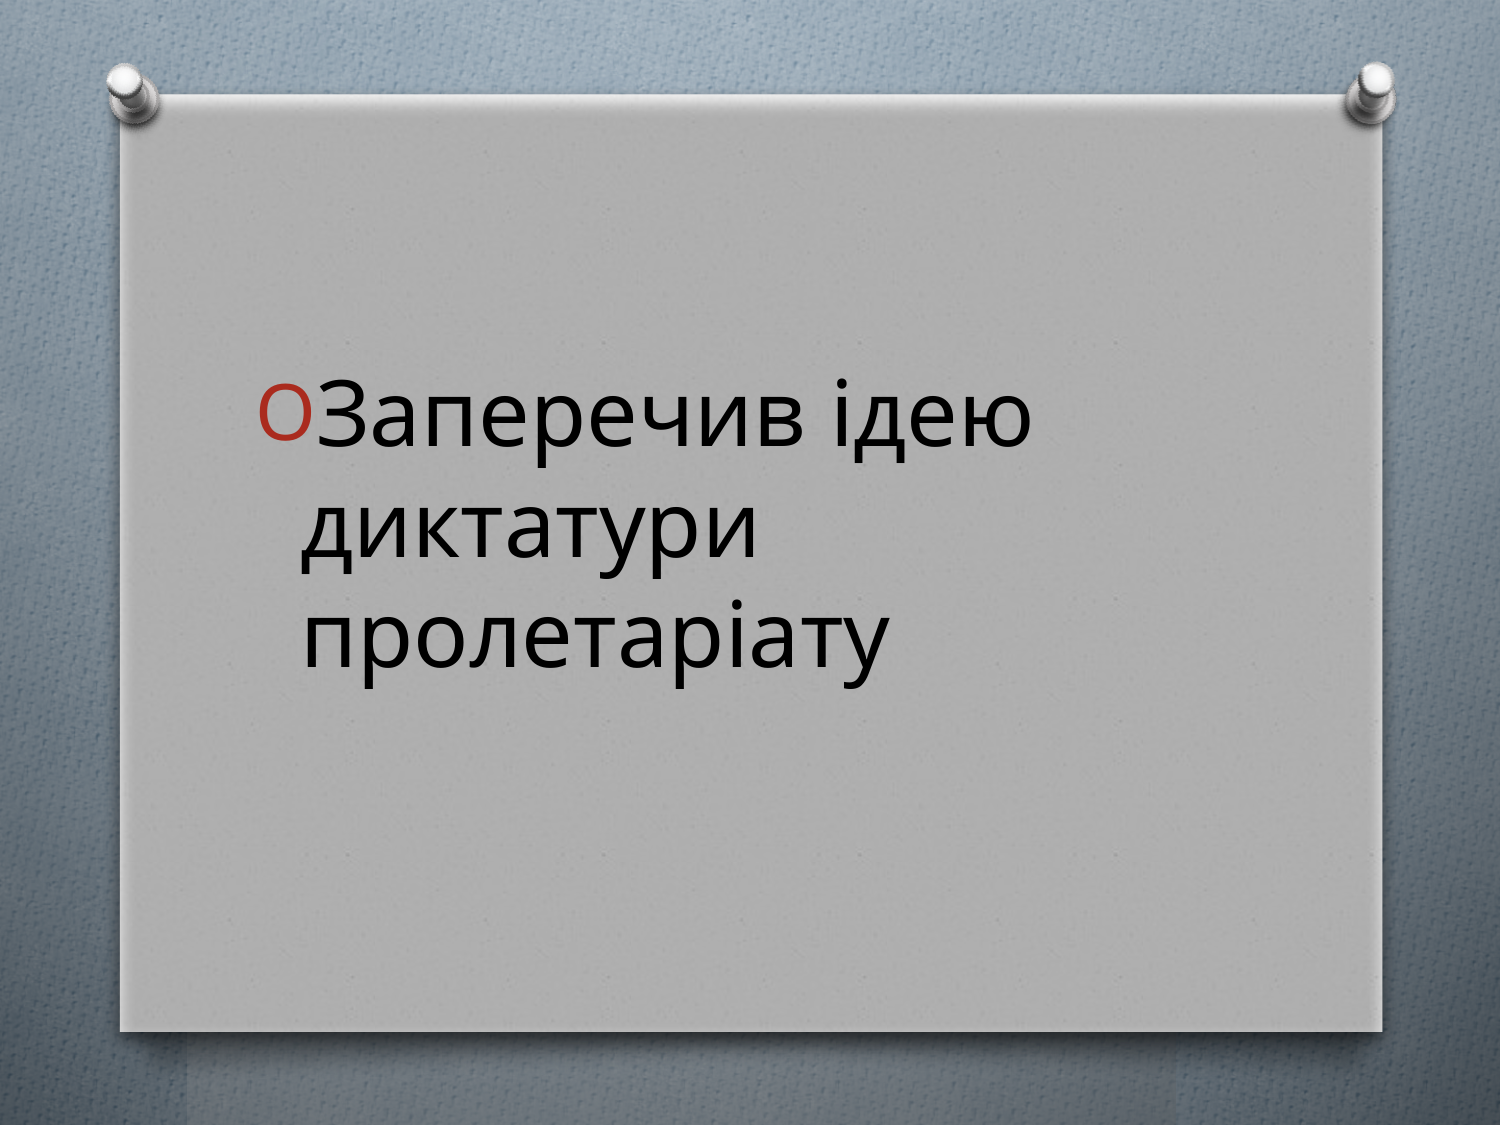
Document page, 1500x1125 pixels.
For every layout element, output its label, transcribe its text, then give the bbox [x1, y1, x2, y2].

picture [75, 29, 198, 153]
picture [1317, 35, 1439, 156]
list Заперечив ідею диктатури пролетаріату [240, 347, 1257, 939]
